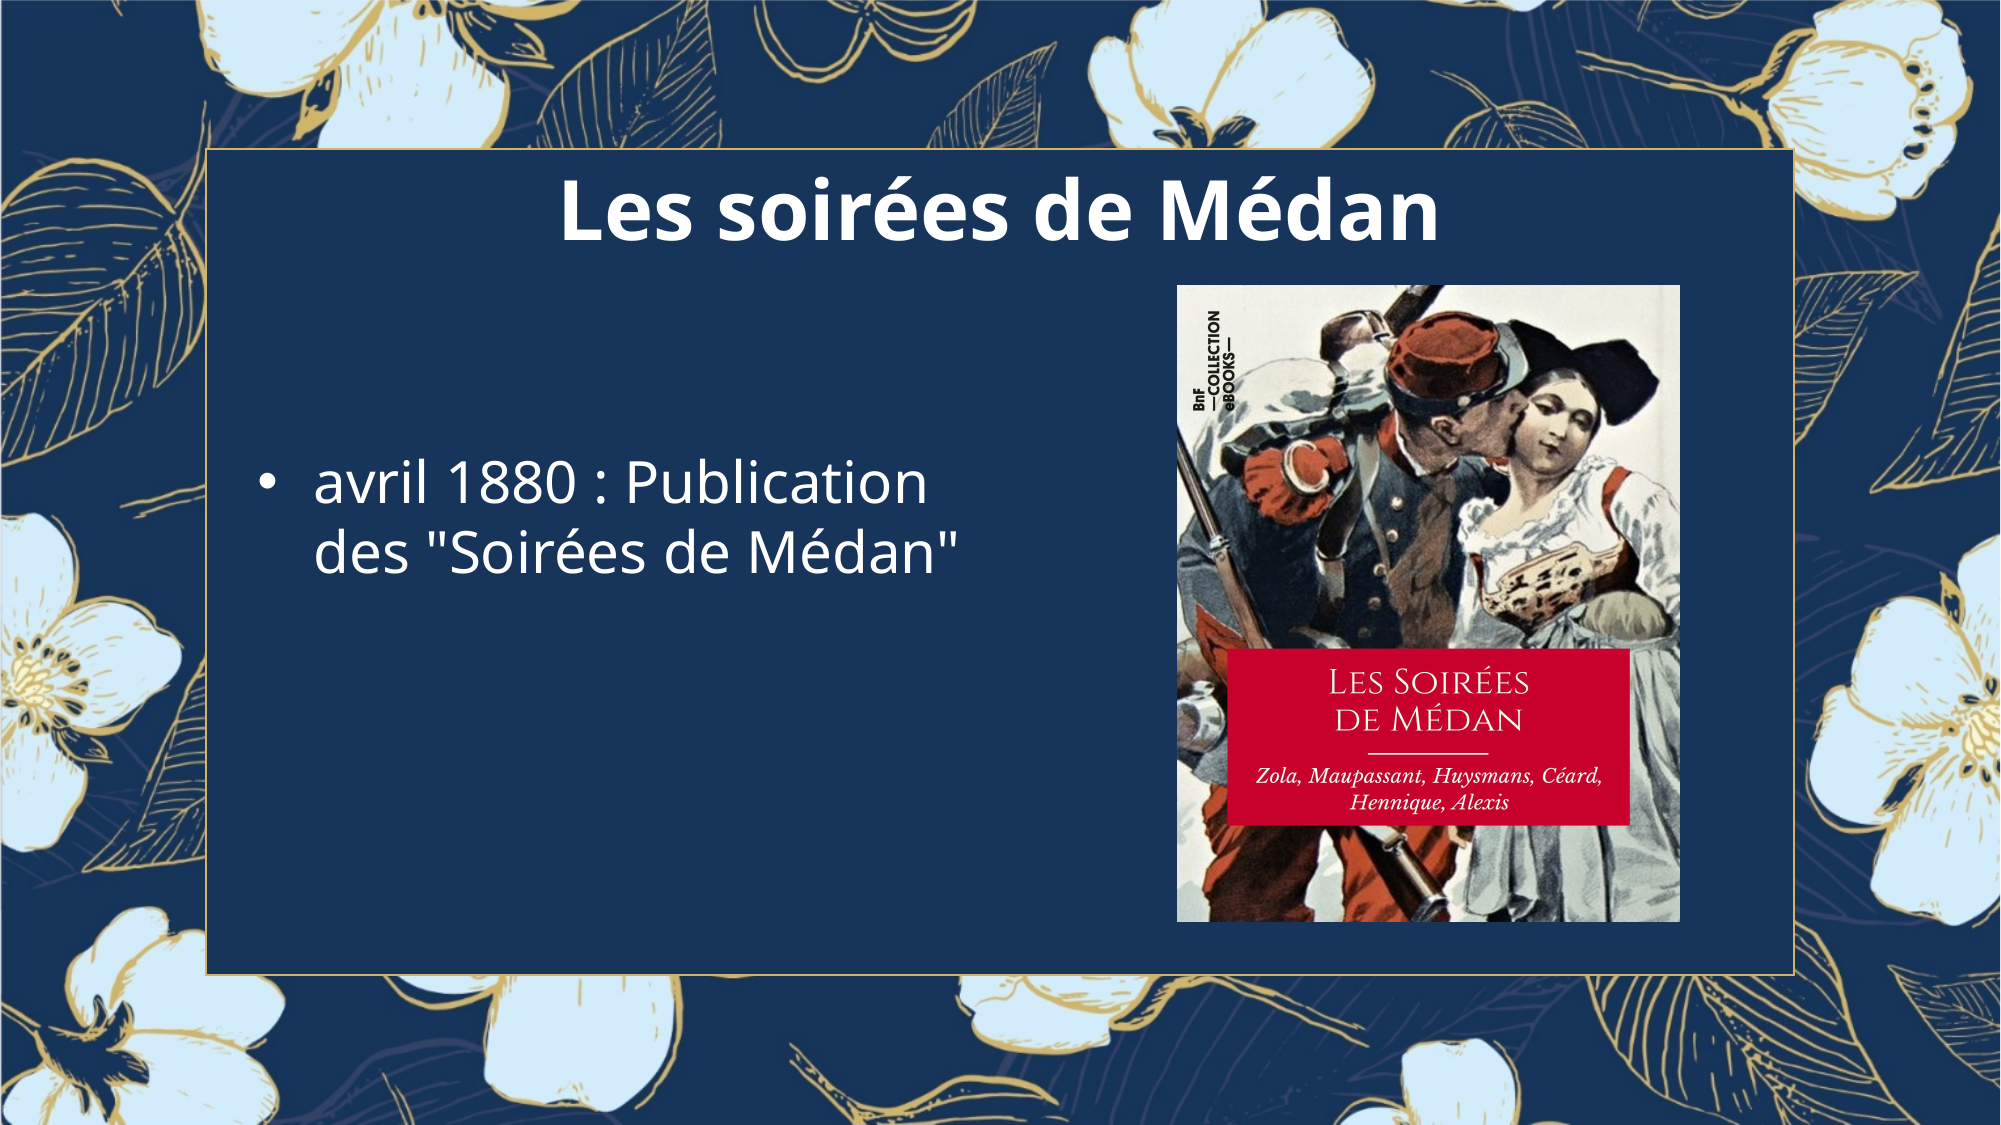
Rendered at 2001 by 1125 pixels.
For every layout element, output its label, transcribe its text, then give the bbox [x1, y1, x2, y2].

text_box avril 1880 : Publication des "Soirées de Médan" [242, 438, 1017, 663]
picture [3, 1, 1999, 1125]
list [1177, 285, 1680, 922]
text_box Les soirées de Médan [204, 149, 1796, 820]
